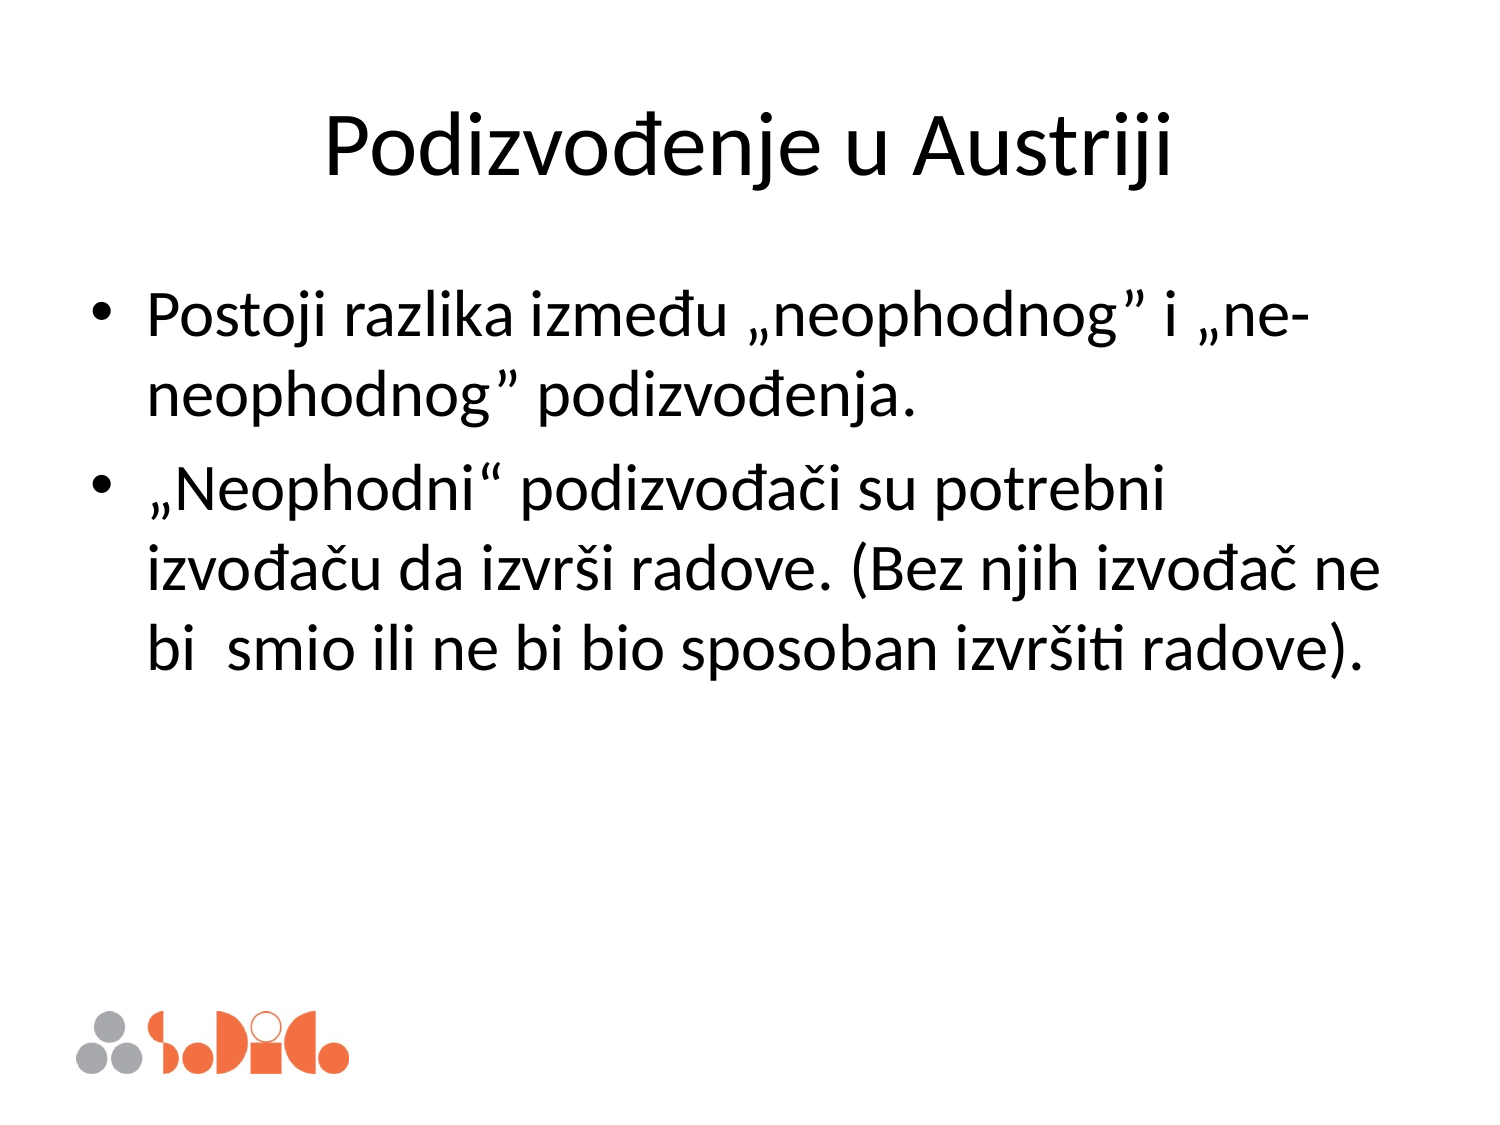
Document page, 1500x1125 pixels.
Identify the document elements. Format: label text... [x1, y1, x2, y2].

title Podizvođenje u Austriji [75, 45, 1425, 233]
picture [76, 1011, 349, 1074]
list Postoji razlika između „neophodnog” i „ne-neophodnog” podizvođenja. „Neophodni“ podizvođači su potrebni izvođaču da izvrši radove. (Bez njih izvođač ne bi smio ili ne bi bio sposoban izvršiti radove). [75, 262, 1425, 1005]
